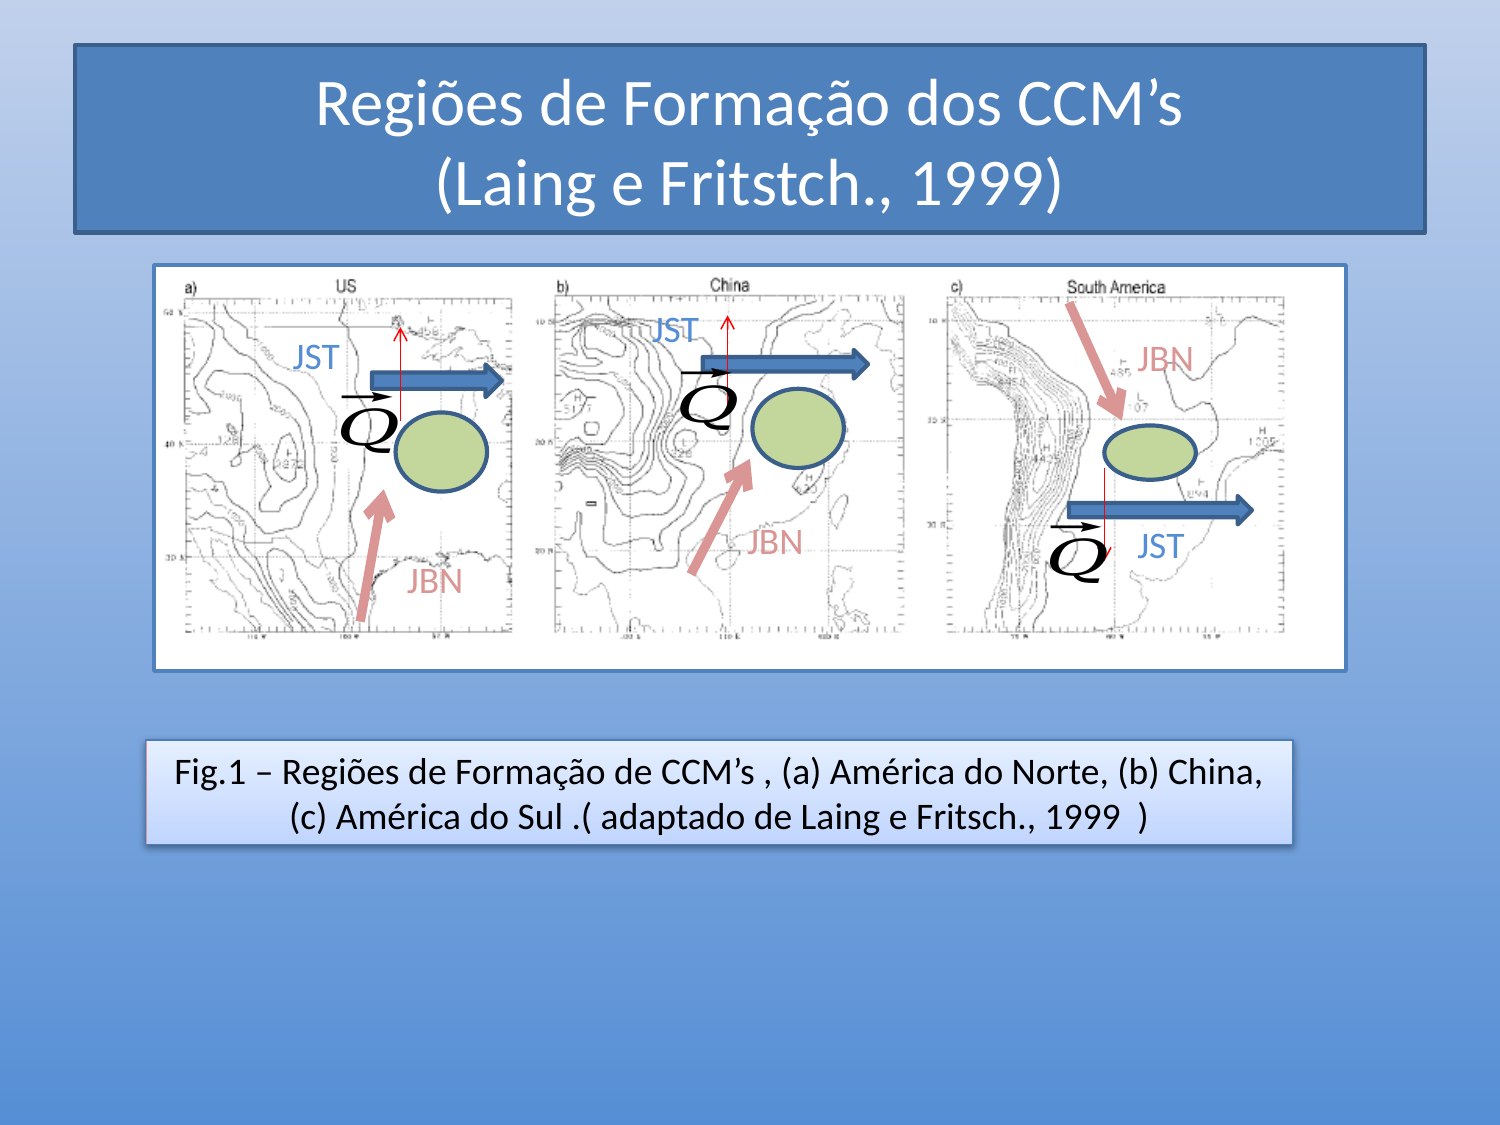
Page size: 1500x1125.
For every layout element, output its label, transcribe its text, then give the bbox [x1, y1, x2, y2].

text_box Fig.1 – Regiões de Formação de CCM’s , (a) América do Norte, (b) China, (c) América do Sul .( adaptado de Laing e Fritsch., 1999 ) [145, 739, 1294, 845]
title Regiões de Formação dos CCM’s (Laing e Fritstch., 1999) [73, 43, 1427, 235]
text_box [690, 458, 751, 575]
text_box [359, 488, 384, 622]
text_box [1068, 302, 1123, 421]
picture [155, 266, 1344, 669]
